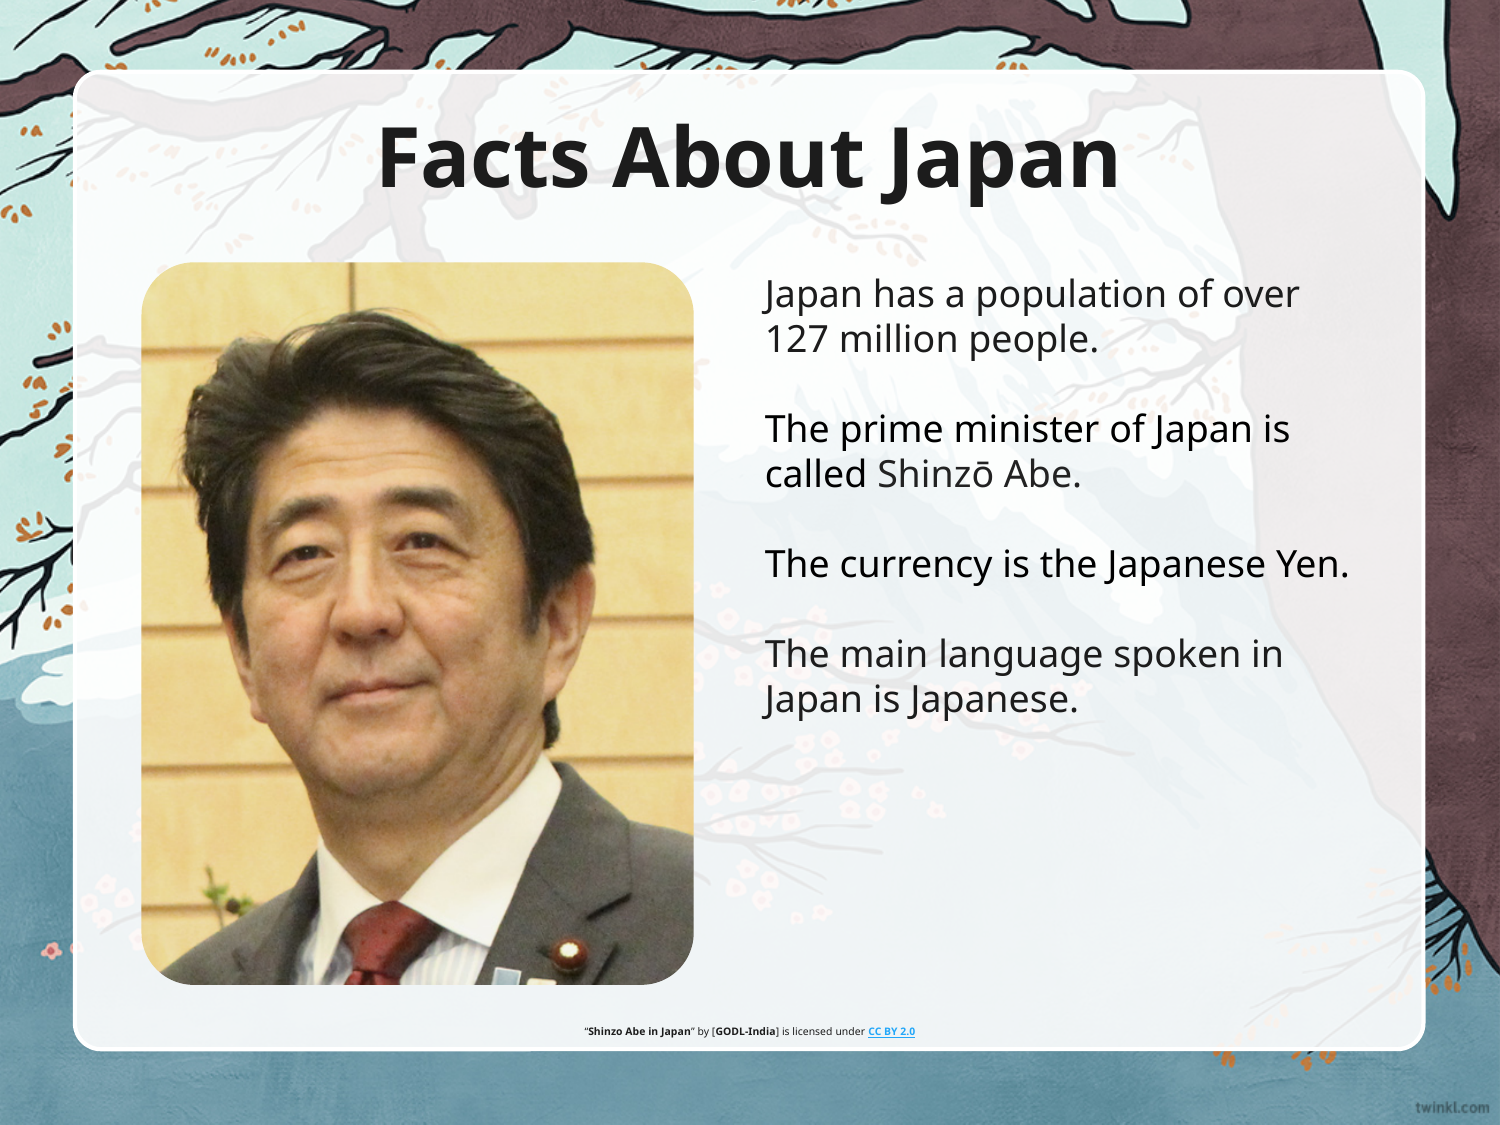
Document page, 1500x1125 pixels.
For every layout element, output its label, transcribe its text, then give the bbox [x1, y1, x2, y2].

picture [0, 0, 1500, 1125]
title Facts About Japan [73, 76, 1426, 244]
text_box Japan has a population of over 127 million people. The prime minister of Japan is called Shinzō Abe. The currency is the Japanese Yen. The main language spoken in Japan is Japanese. [750, 262, 1376, 728]
text_box “Shinzo Abe in Japan” by [GODL-India] is licensed under CC BY 2.0 [457, 1024, 1043, 1041]
